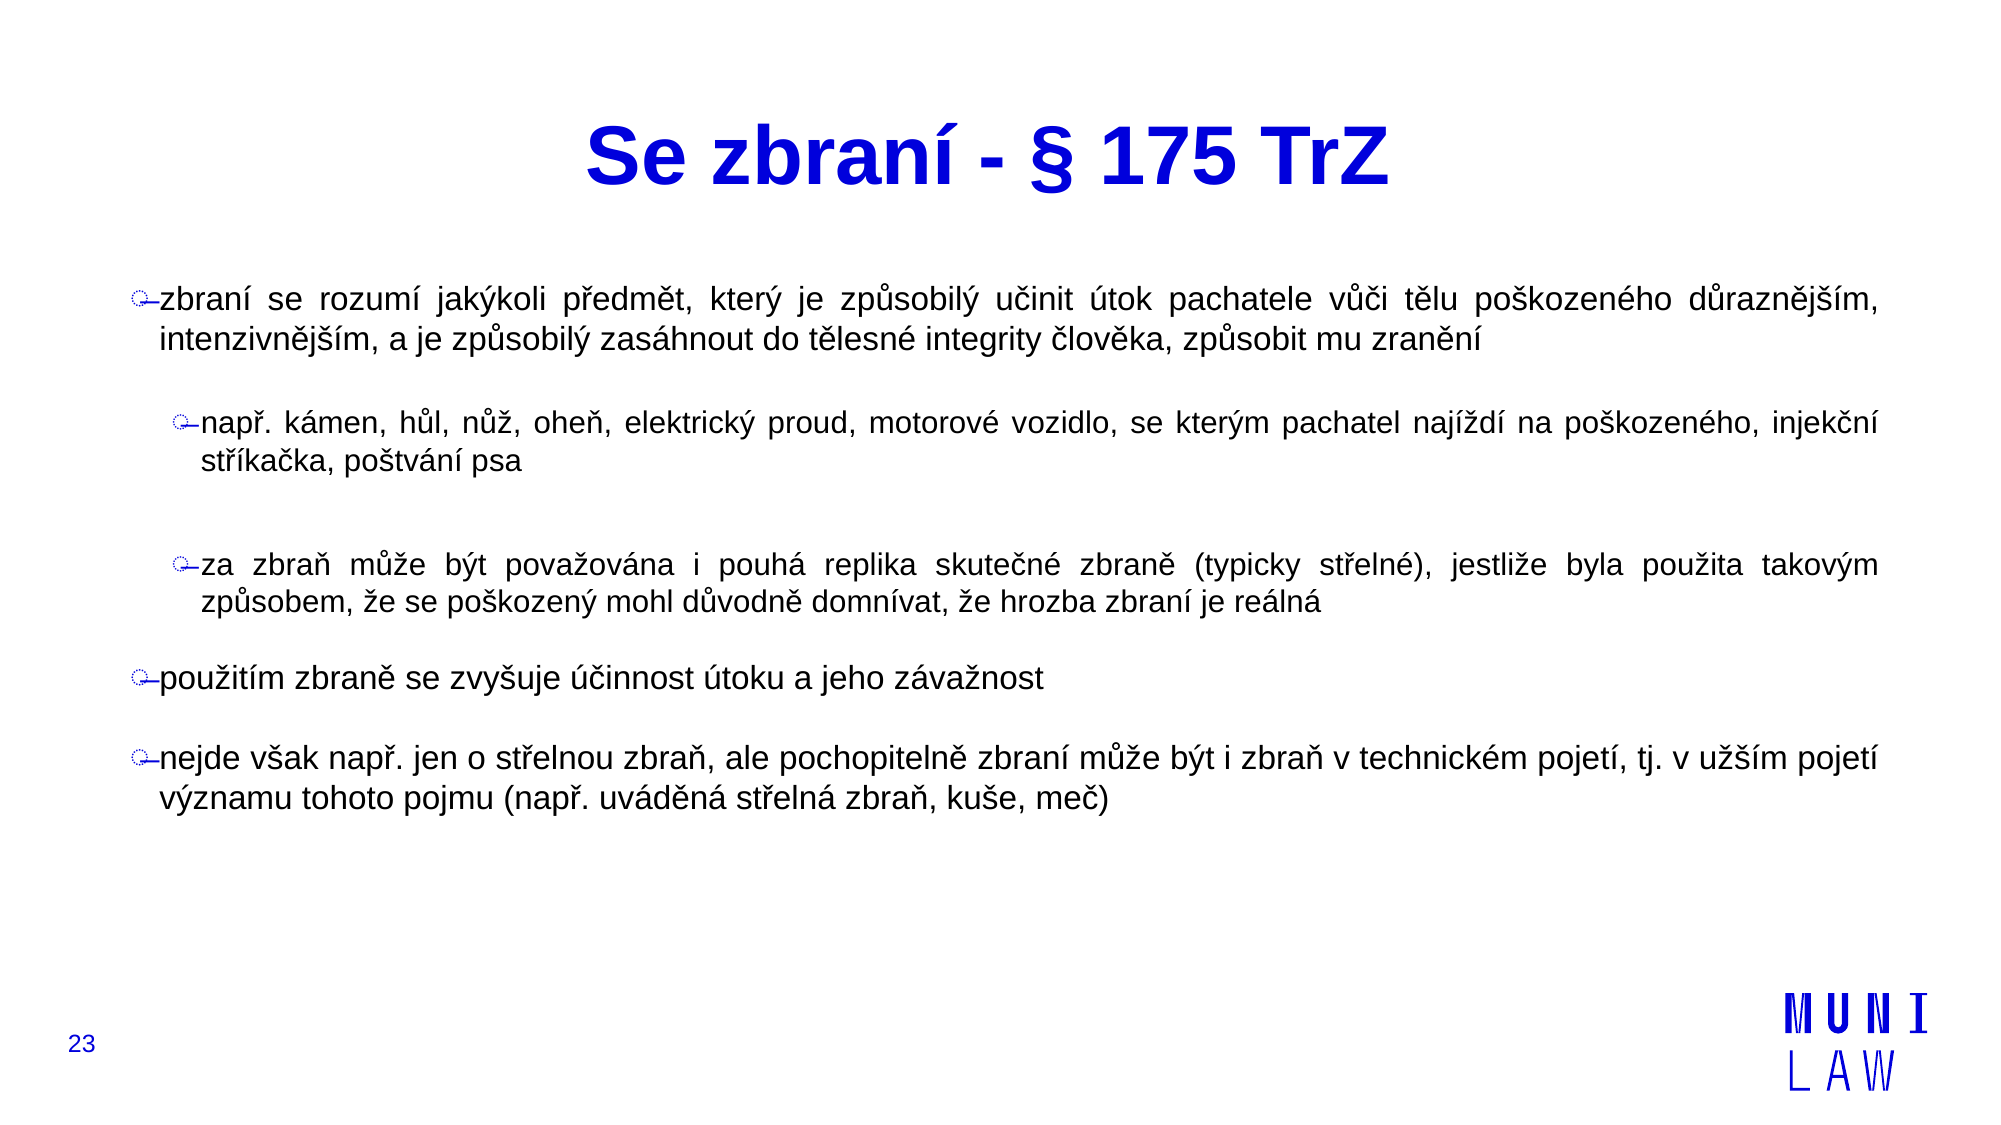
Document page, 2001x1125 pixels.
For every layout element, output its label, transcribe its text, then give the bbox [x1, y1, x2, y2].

slide_number 23 [67, 1021, 110, 1063]
list zbraní se rozumí jakýkoli předmět, který je způsobilý učinit útok pachatele vůči tělu poškozeného důraznějším, intenzivnějším, a je způsobilý zasáhnout do tělesné integrity člověka, způsobit mu zranění např. kámen, hůl, nůž, oheň, elektrický proud, motorové vozidlo, se kterým pachatel najíždí na poškozeného, injekční stříkačka, poštvání psa za zbraň může být považována i pouhá replika skutečné zbraně (typicky střelné), jestliže byla použita takovým způsobem, že se poškozený mohl důvodně domnívat, že hrozba zbraní je reálná použitím zbraně se zvyšuje účinnost útoku a jeho závažnost nejde však např. jen o střelnou zbraň, ale pochopitelně zbraní může být i zbraň v technickém pojetí, tj. v užším pojetí významu tohoto pojmu (např. uváděná střelná zbraň, kuše, meč) [118, 277, 1883, 957]
title Se zbraní - § 175 TrZ [118, 118, 1883, 193]
